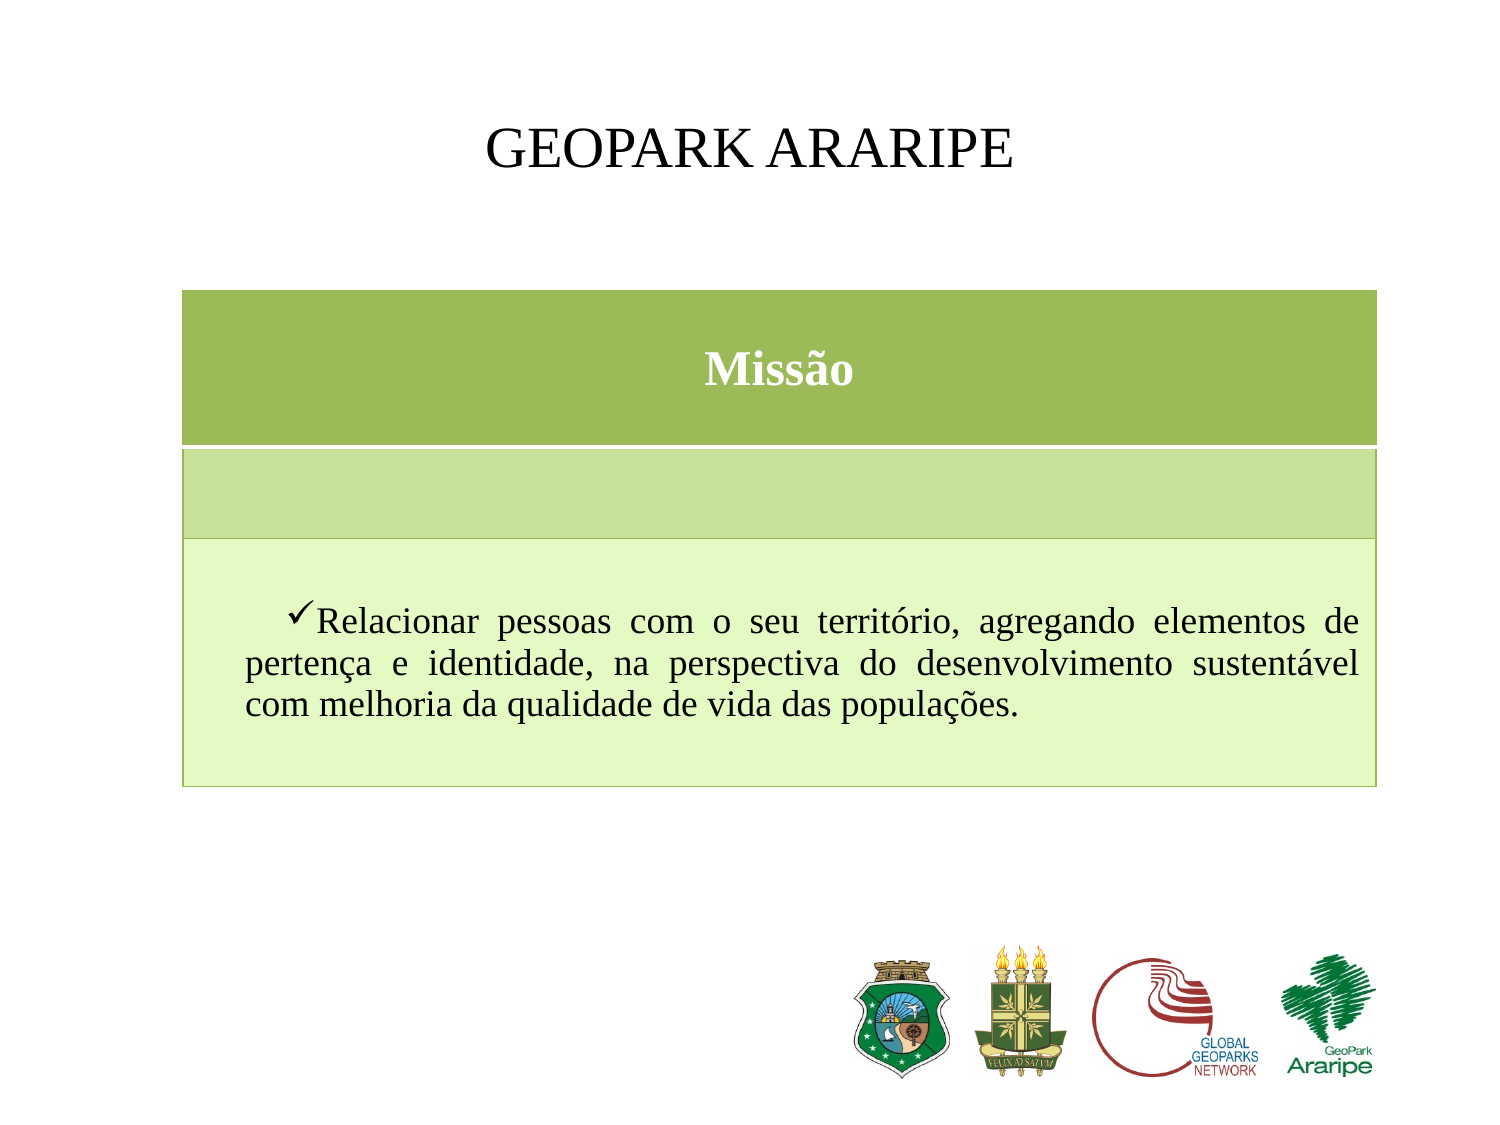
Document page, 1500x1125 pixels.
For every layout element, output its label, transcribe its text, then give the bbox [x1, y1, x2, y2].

table_cell [184, 449, 1375, 538]
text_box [853, 945, 1377, 1079]
text_box GEOPARK ARARIPE [470, 101, 1030, 187]
table_header Missão [184, 291, 1375, 445]
table_cell Relacionar pessoas com o seu território, agregando elementos de pertença e identidade, na perspectiva do desenvolvimento sustentável com melhoria da qualidade de vida das populações. [184, 539, 1375, 786]
